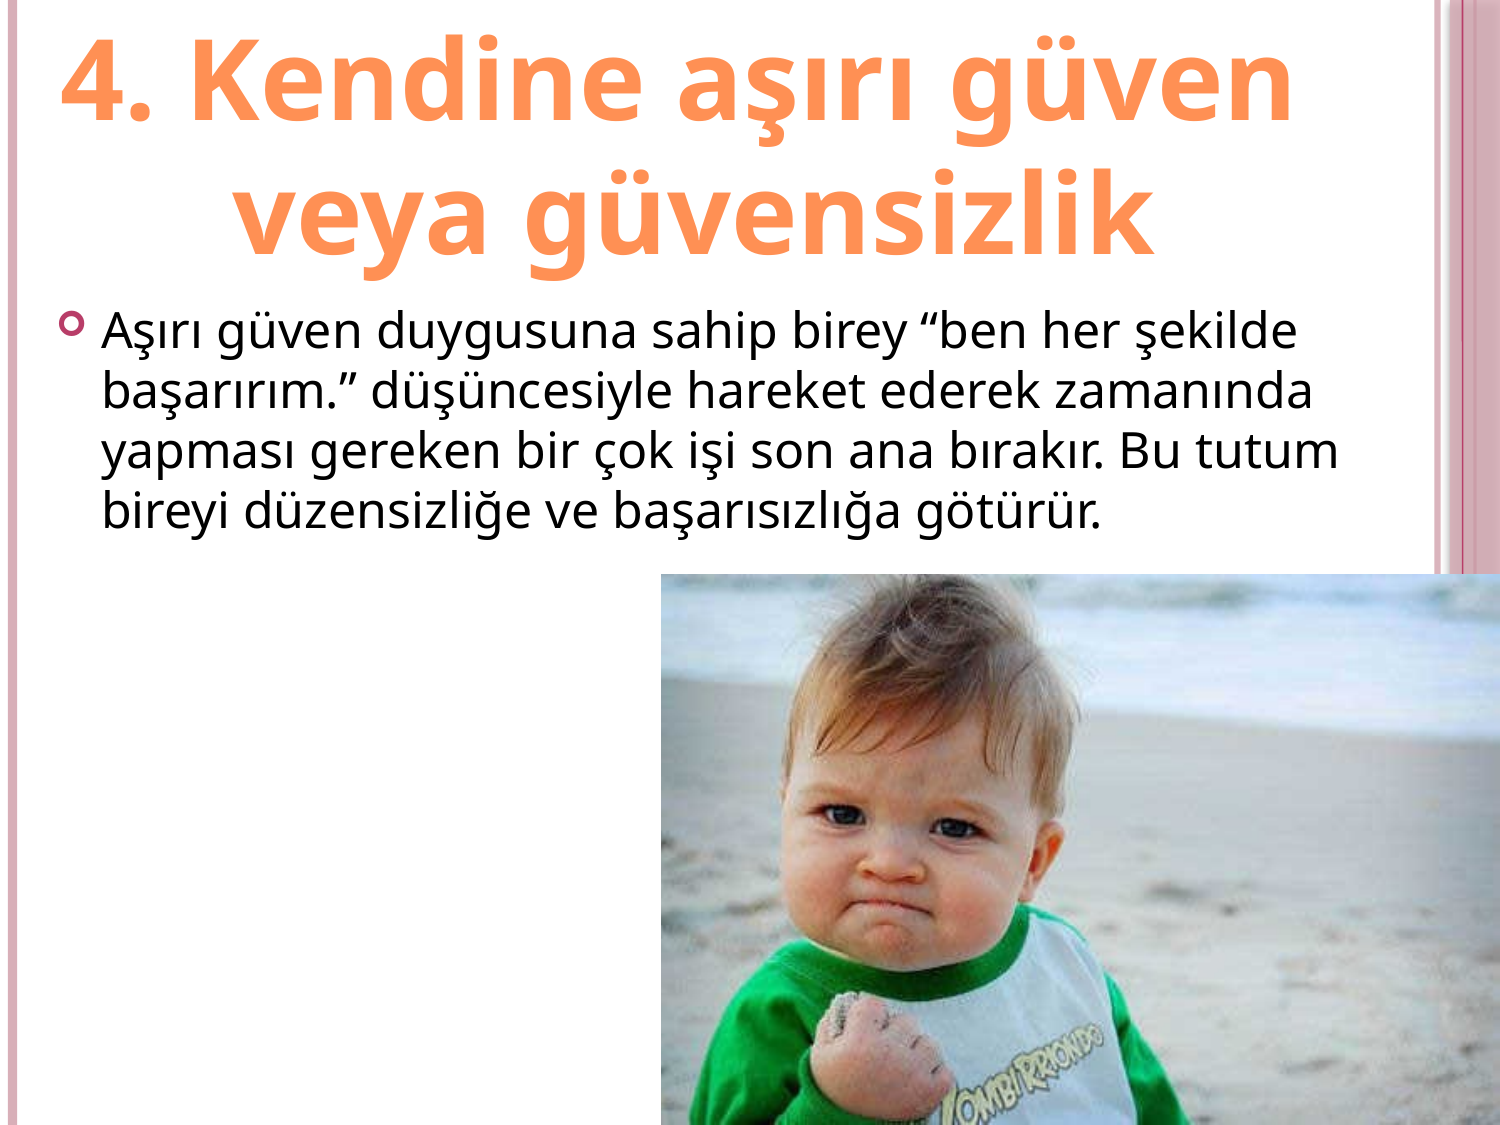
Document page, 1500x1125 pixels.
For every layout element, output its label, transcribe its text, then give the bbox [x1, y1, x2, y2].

text_box 4. Kendine aşırı güven veya güvensizlik [0, 0, 1388, 285]
picture [660, 573, 1500, 1125]
list Aşırı güven duygusuna sahip birey “ben her şekilde başarırım.” düşüncesiyle hareket ederek zamanında yapması gereken bir çok işi son ana bırakır. Bu tutum bireyi düzensizliğe ve başarısızlığa götürür. [41, 290, 1388, 1091]
